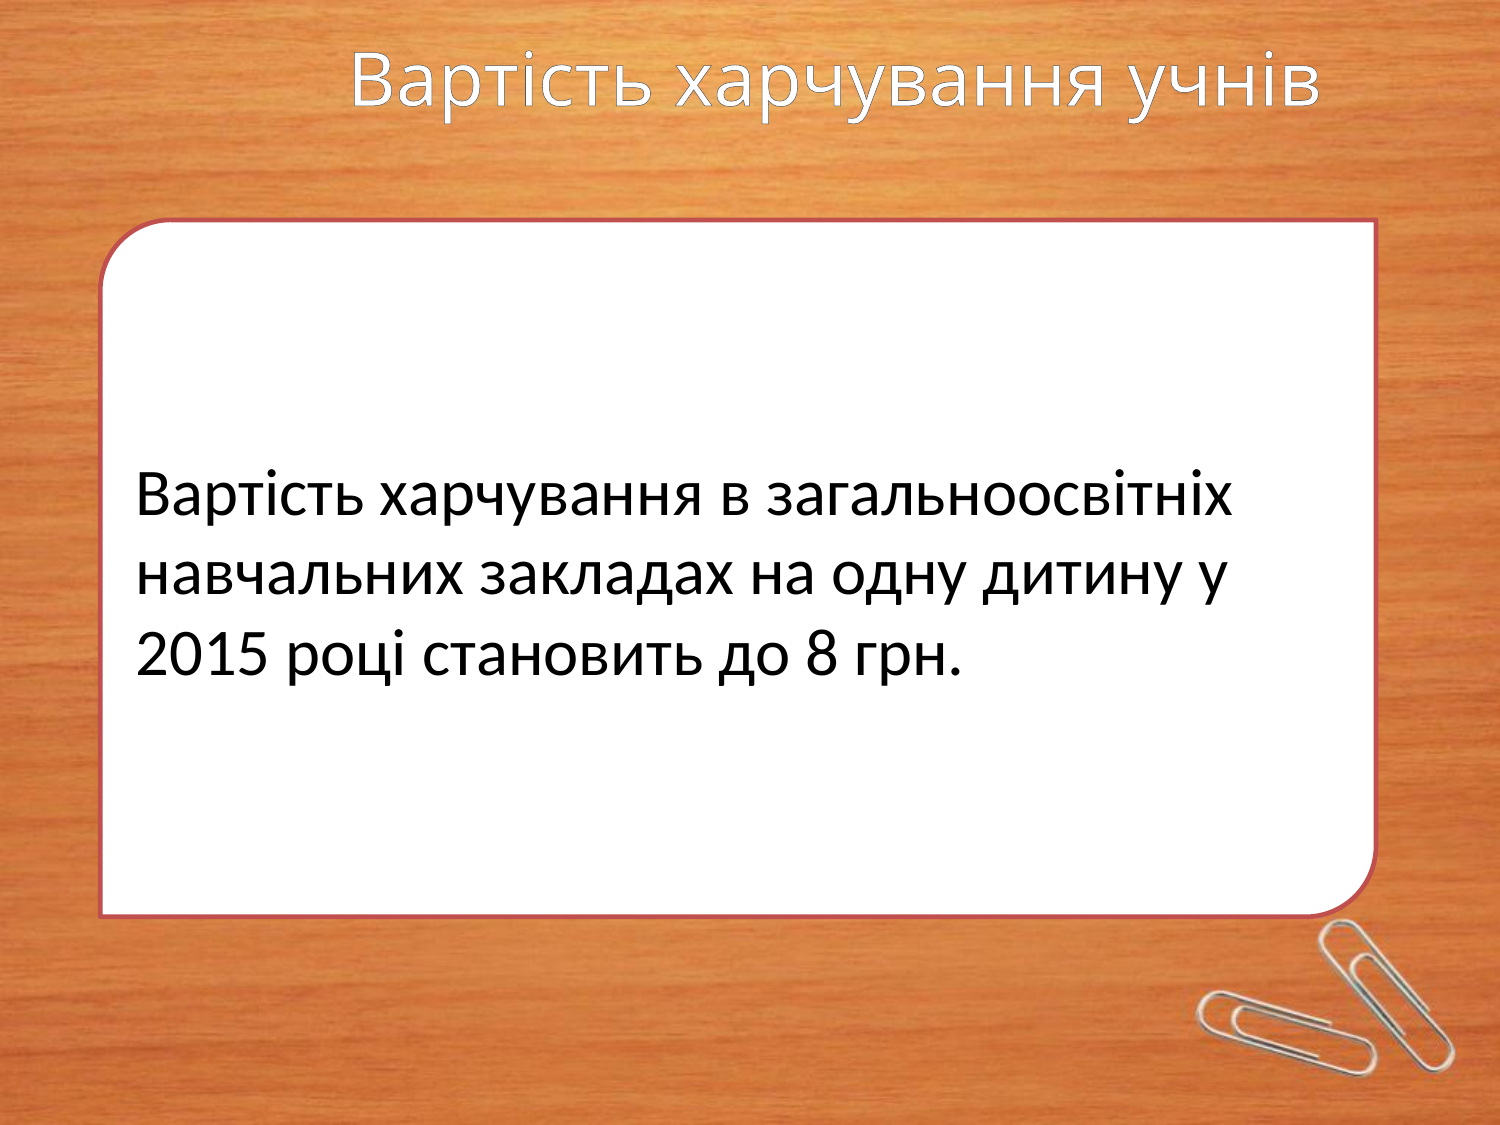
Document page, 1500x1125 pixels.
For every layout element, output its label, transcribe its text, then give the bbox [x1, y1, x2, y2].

picture [0, 0, 1500, 1125]
text_box Вартість харчування в загальноосвітніх навчальних закладах на одну дитину у 2015 році становить до 8 грн. [98, 217, 1379, 919]
text_box Вартість харчування учнів [312, 23, 1376, 129]
